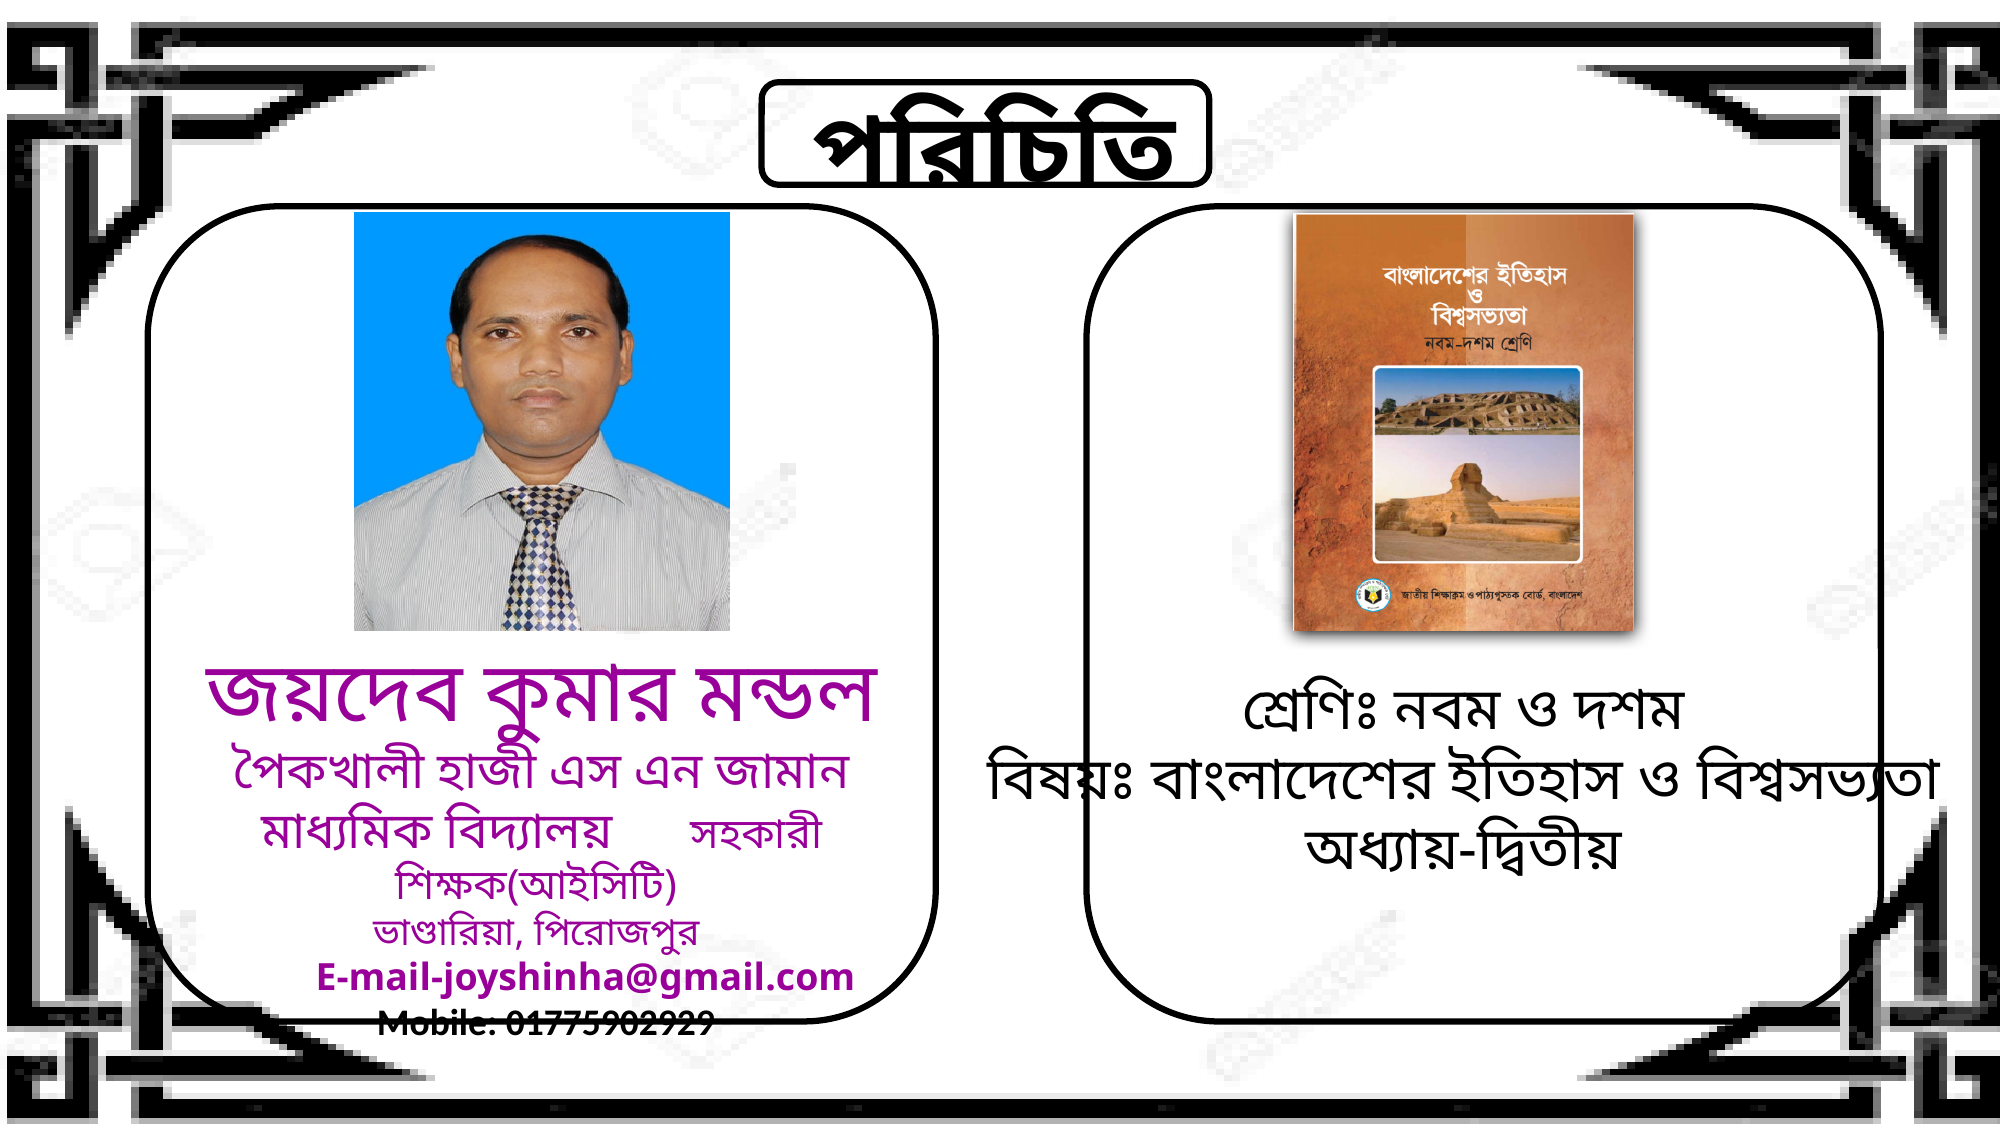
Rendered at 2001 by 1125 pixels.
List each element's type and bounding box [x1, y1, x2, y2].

text_box [147, 206, 936, 1022]
text_box [761, 77, 1210, 214]
text_box [963, 206, 1964, 1022]
picture [0, 0, 2000, 1125]
